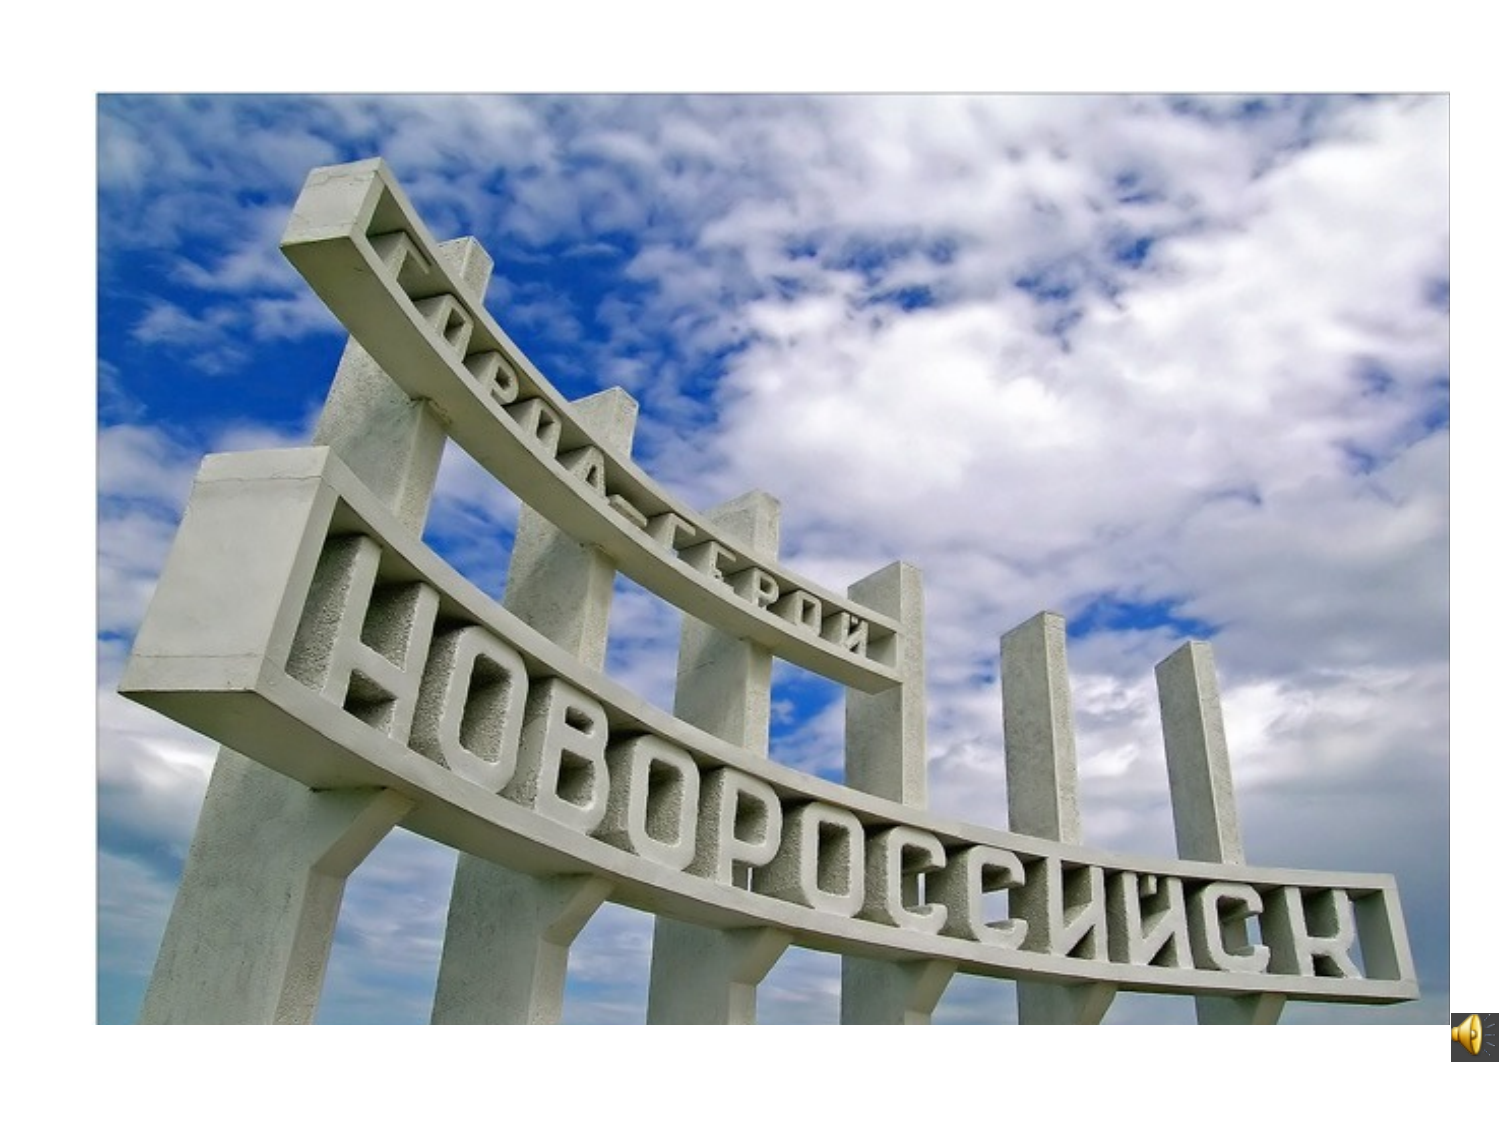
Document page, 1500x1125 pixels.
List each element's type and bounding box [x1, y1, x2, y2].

picture [87, 87, 1500, 1063]
